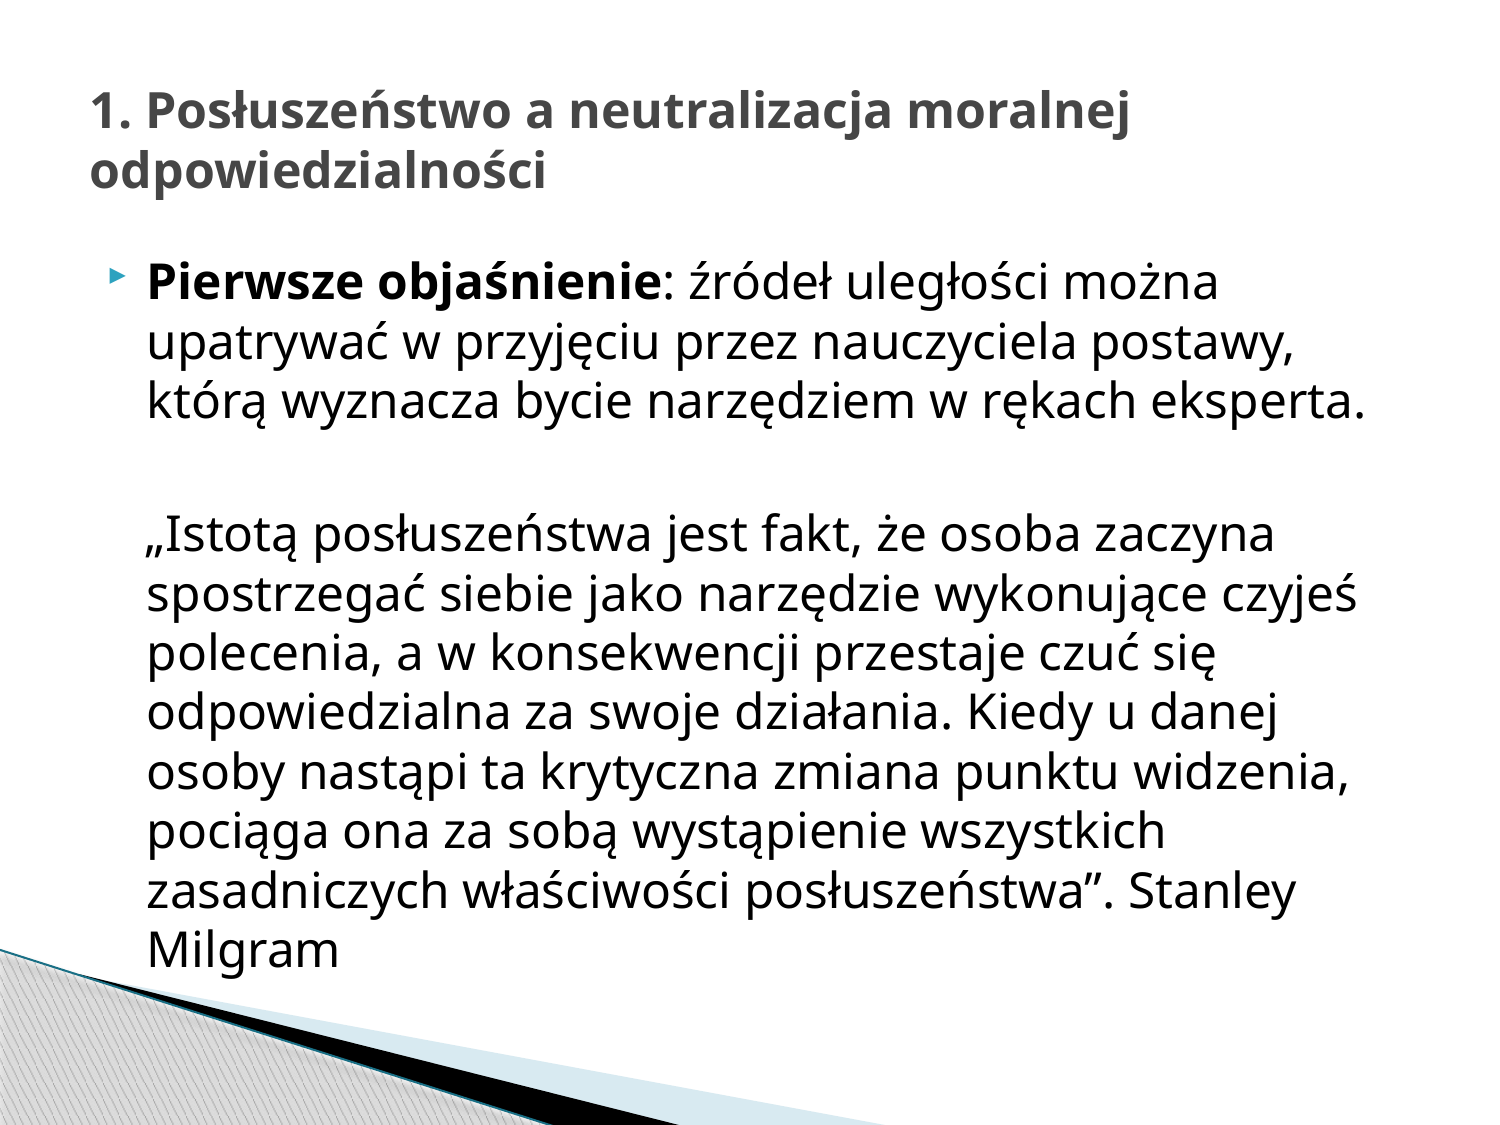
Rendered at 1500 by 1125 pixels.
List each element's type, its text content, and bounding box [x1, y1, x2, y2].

title 1. Posłuszeństwo a neutralizacja moralnej odpowiedzialności [75, 45, 1425, 233]
list Pierwsze objaśnienie: źródeł uległości można upatrywać w przyjęciu przez nauczyciela postawy, którą wyznacza bycie narzędziem w rękach eksperta. „Istotą posłuszeństwa jest fakt, że osoba zaczyna spostrzegać siebie jako narzędzie wykonujące czyjeś polecenia, a w konsekwencji przestaje czuć się odpowiedzialna za swoje działania. Kiedy u danej osoby nastąpi ta krytyczna zmiana punktu widzenia, pociąga ona za sobą wystąpienie wszystkich zasadniczych właściwości posłuszeństwa”. Stanley Milgram [75, 243, 1425, 986]
